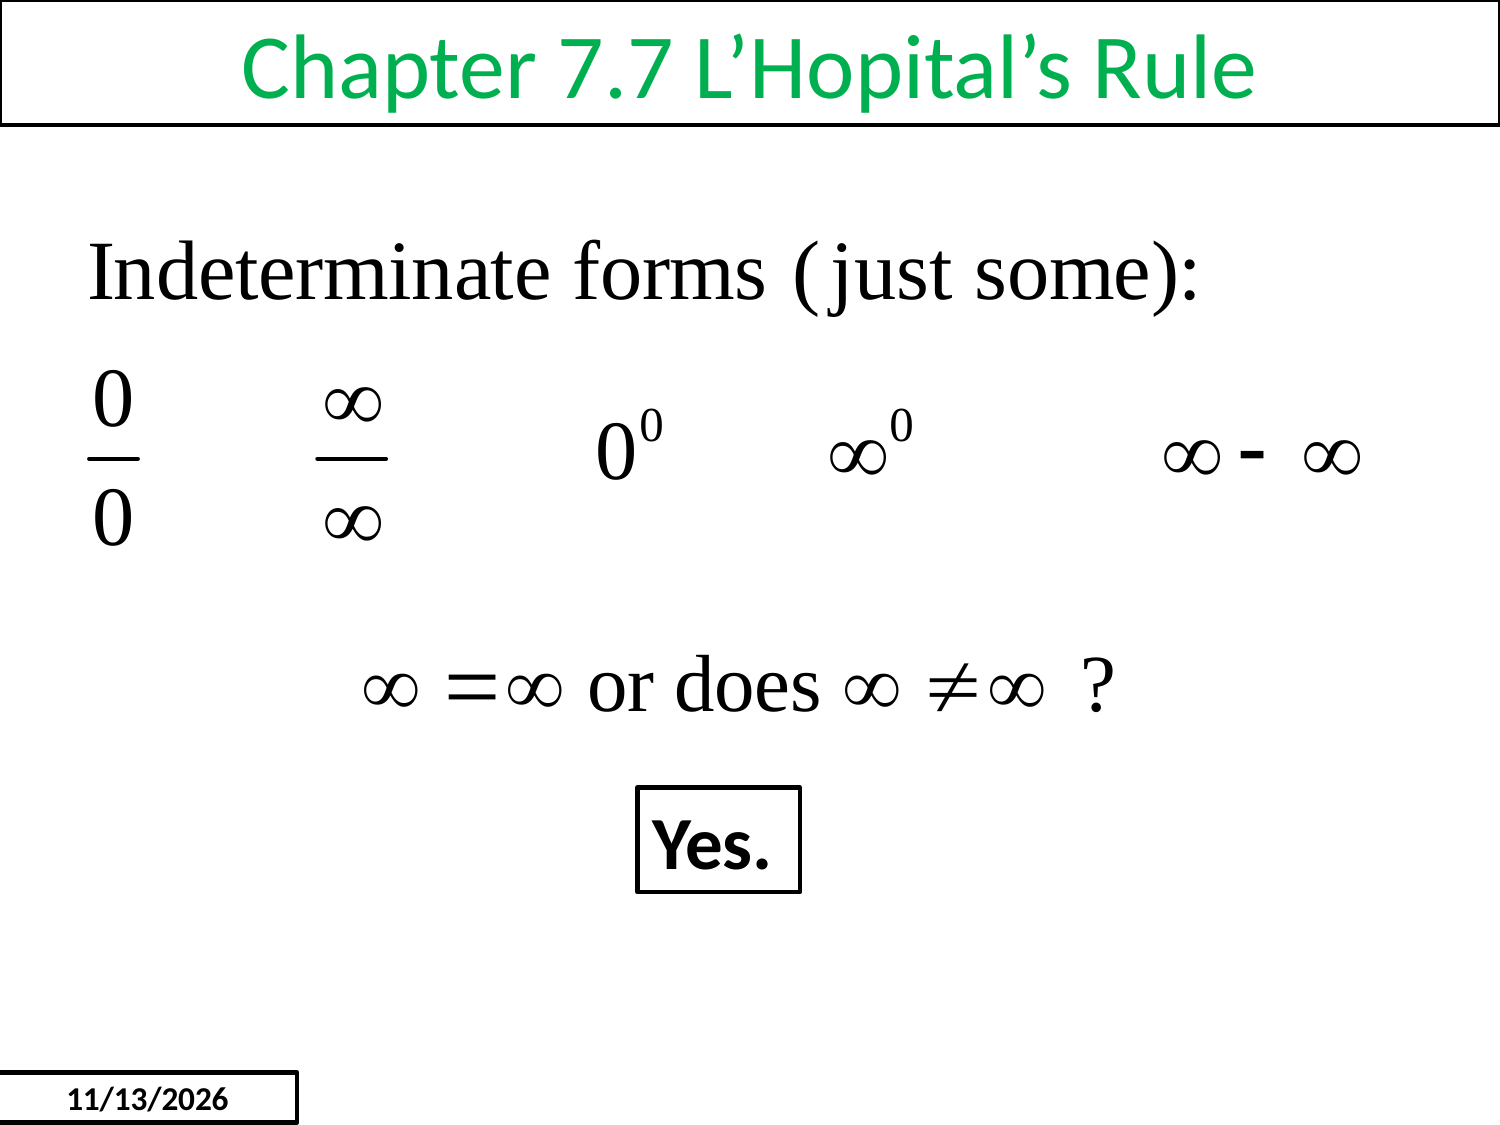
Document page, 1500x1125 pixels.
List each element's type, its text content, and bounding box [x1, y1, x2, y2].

text_box Chapter 7.7 L’Hopital’s Rule [0, 0, 1500, 127]
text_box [74, 224, 1377, 563]
text_box 3/11/2013 [0, 1070, 299, 1125]
text_box Yes. [635, 785, 802, 894]
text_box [349, 637, 1132, 733]
